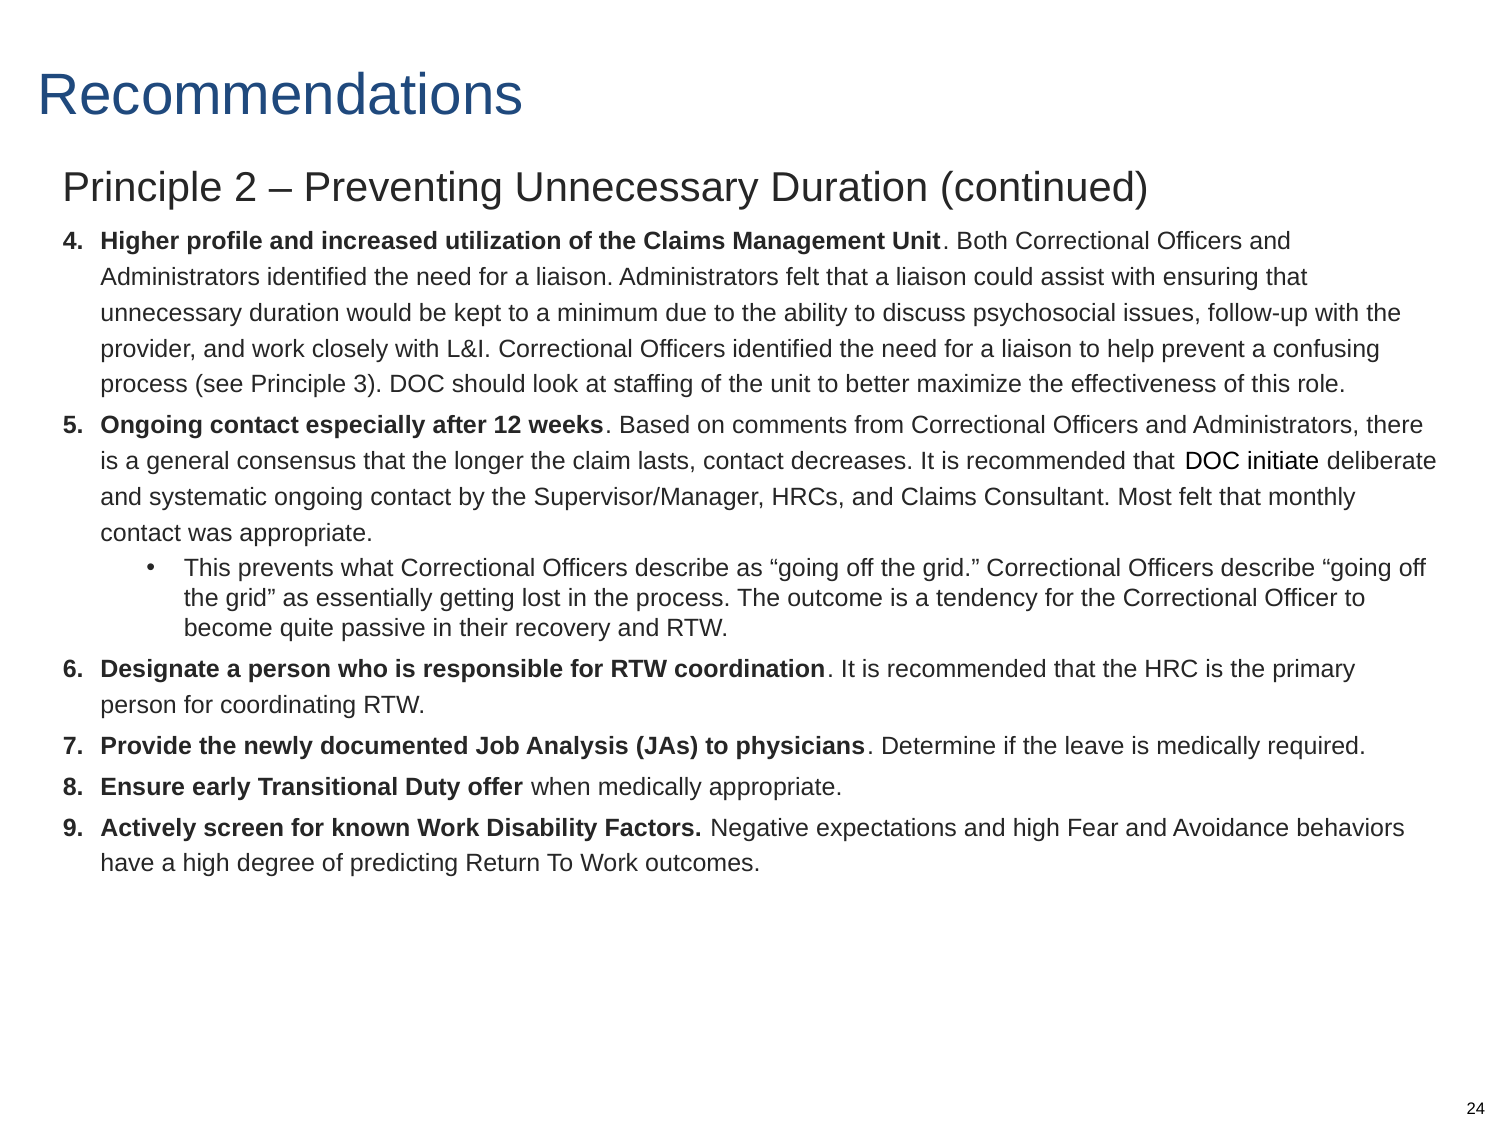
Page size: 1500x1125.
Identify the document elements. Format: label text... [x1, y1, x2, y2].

title Recommendations [37, 24, 1451, 126]
list Principle 2 – Preventing Unnecessary Duration (continued) Higher profile and increased utilization of the Claims Management Unit. Both Correctional Officers and Administrators identified the need for a liaison. Administrators felt that a liaison could assist with ensuring that unnecessary duration would be kept to a minimum due to the ability to discuss psychosocial issues, follow-up with the provider, and work closely with L&I. Correctional Officers identified the need for a liaison to help prevent a confusing process (see Principle 3). DOC should look at staffing of the unit to better maximize the effectiveness of this role. Ongoing contact especially after 12 weeks. Based on comments from Correctional Officers and Administrators, there is a general consensus that the longer the claim lasts, contact decreases. It is recommended that DOC initiate deliberate and systematic ongoing contact by the Supervisor/Manager, HRCs, and Claims Consultant. Most felt that monthly contact was appropriate. This prevents what Correctional Officers describe as “going off the grid.” Correctional Officers describe “going off the grid” as essentially getting lost in the process. The outcome is a tendency for the Correctional Officer to become quite passive in their recovery and RTW. Designate a person who is responsible for RTW coordination. It is recommended that the HRC is the primary person for coordinating RTW. Provide the newly documented Job Analysis (JAs) to physicians. Determine if the leave is medically required. Ensure early Transitional Duty offer when medically appropriate. Actively screen for known Work Disability Factors. Negative expectations and high Fear and Avoidance behaviors have a high degree of predicting Return To Work outcomes. [62, 149, 1438, 1049]
text_box 24 [1149, 1090, 1500, 1125]
